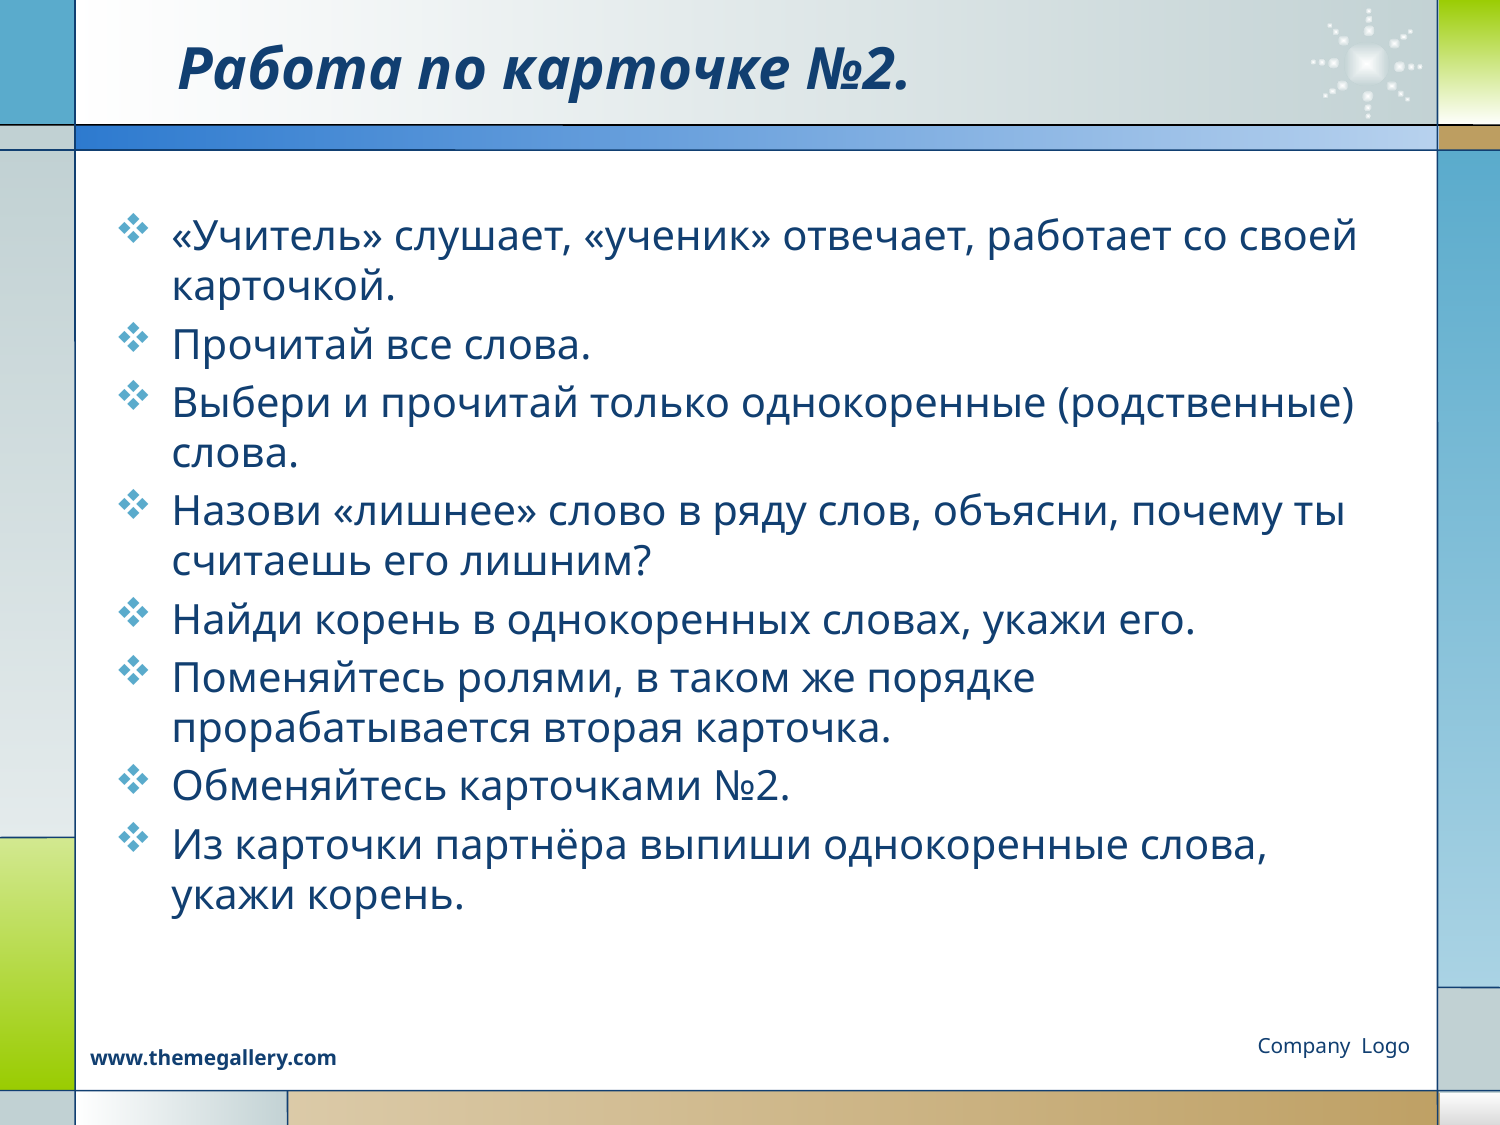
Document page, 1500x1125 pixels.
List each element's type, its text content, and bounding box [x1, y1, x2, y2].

title Работа по карточке №2. [162, 19, 1263, 113]
list «Учитель» слушает, «ученик» отвечает, работает со своей карточкой. Прочитай все слова. Выбери и прочитай только однокоренные (родственные) слова. Назови «лишнее» слово в ряду слов, объясни, почему ты считаешь его лишним? Найди корень в однокоренных словах, укажи его. Поменяйтесь ролями, в таком же порядке прорабатывается вторая карточка. Обменяйтесь карточками №2. Из карточки партнёра выпиши однокоренные слова, укажи корень. [99, 201, 1417, 1010]
slide_number www.themegallery.com [74, 1037, 426, 1078]
footer Company Logo [949, 1024, 1426, 1081]
